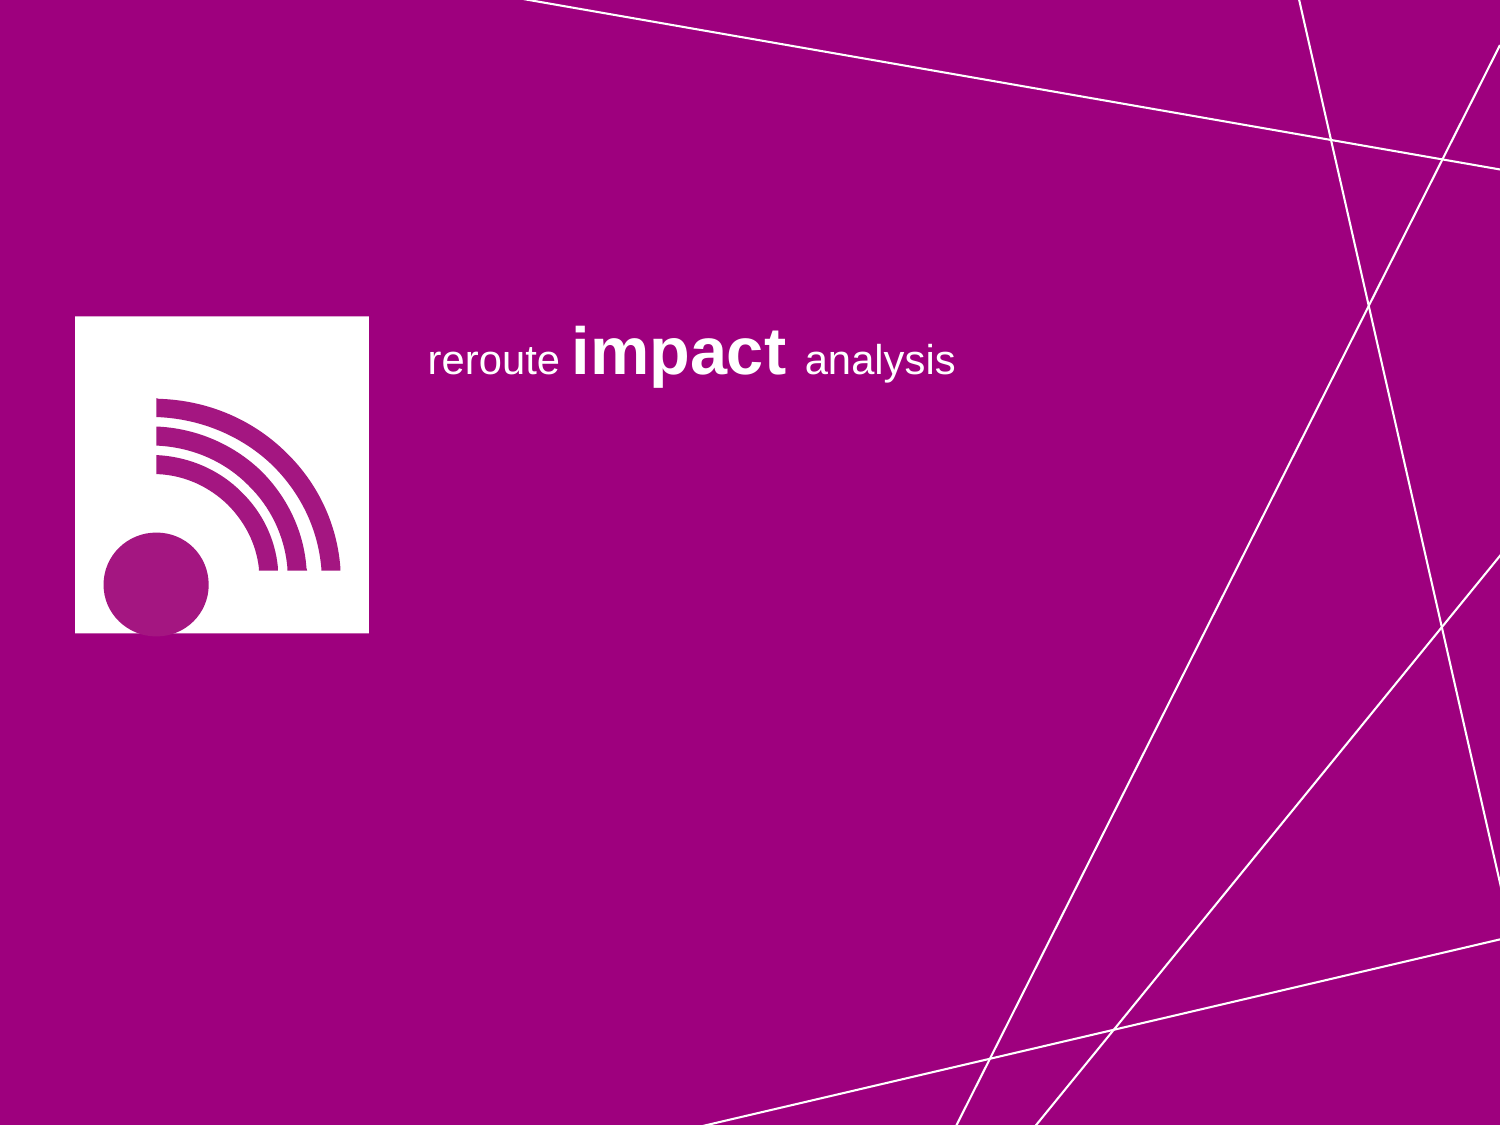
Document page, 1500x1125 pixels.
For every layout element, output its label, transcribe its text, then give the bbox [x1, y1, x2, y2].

title reroute impact analysis [427, 307, 1073, 860]
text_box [74, 316, 370, 637]
